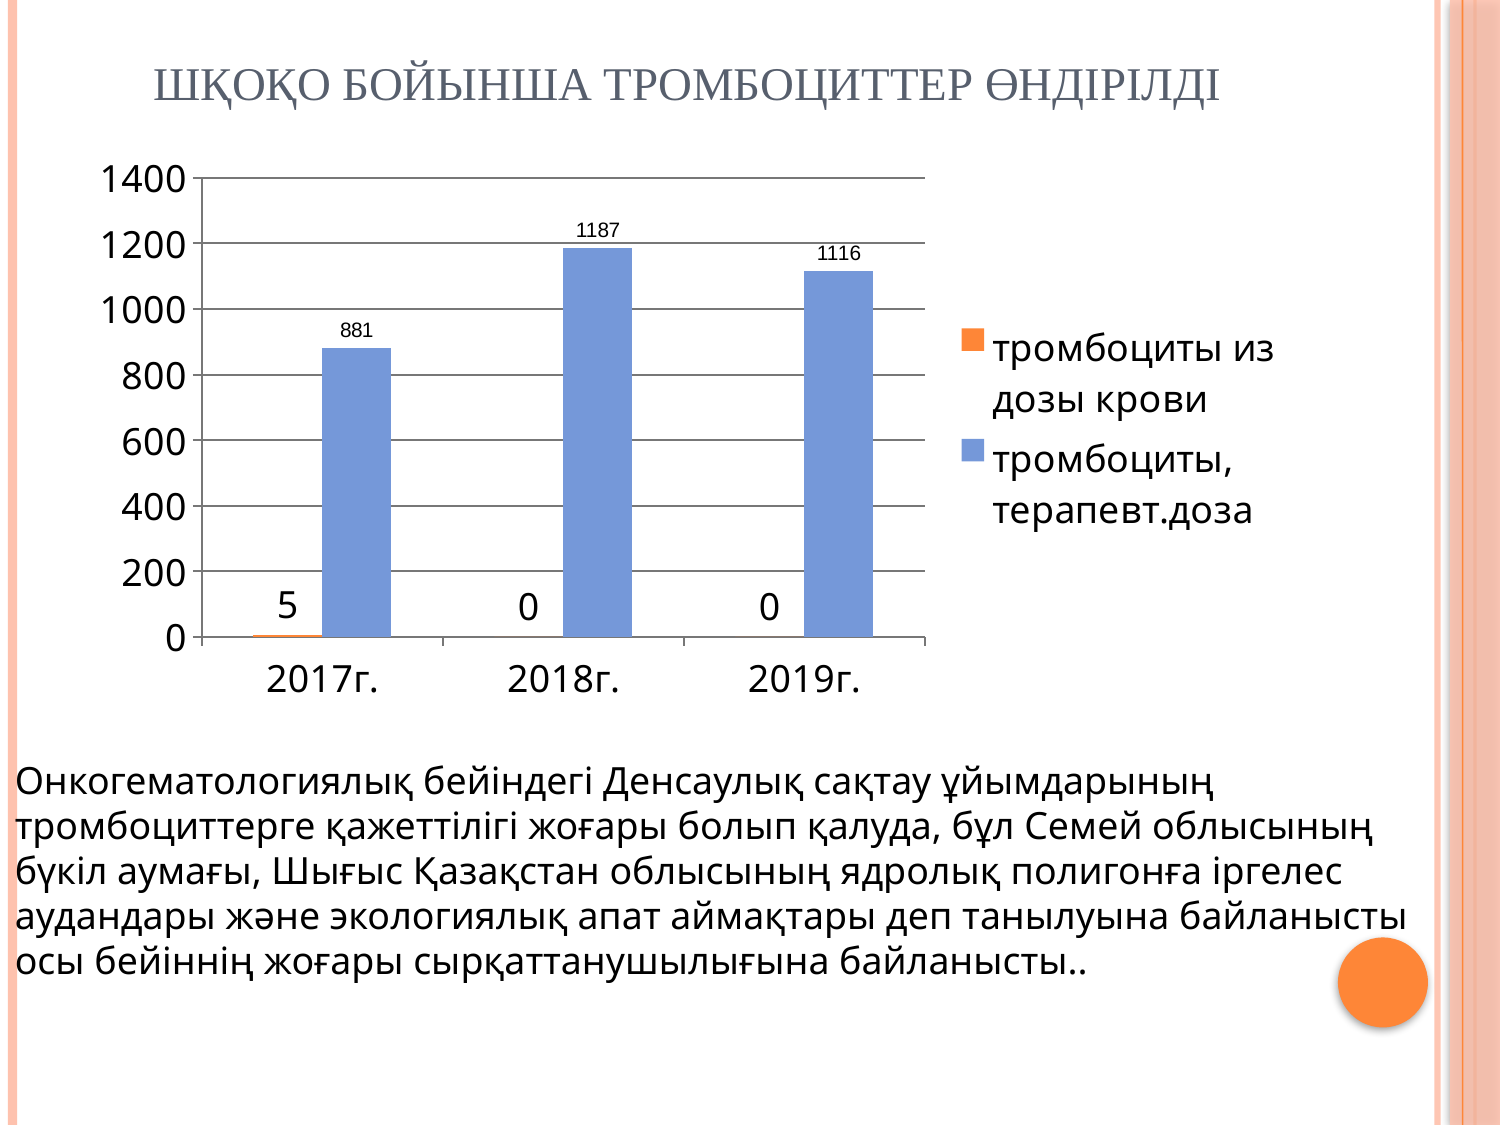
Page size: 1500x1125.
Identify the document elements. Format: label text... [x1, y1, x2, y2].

title ШҚОҚО бойынша тромбоциттер өндірілді [75, 45, 1300, 118]
chart [74, 140, 1301, 716]
text_box Онкогематологиялық бейіндегі Денсаулық сақтау ұйымдарының тромбоциттерге қажеттілігі жоғары болып қалуда, бұл Семей облысының бүкіл аумағы, Шығыс Қазақстан облысының ядролық полигонға іргелес аудандары және экологиялық апат аймақтары деп танылуына байланысты осы бейіннің жоғары сырқаттанушылығына байланысты.. [0, 749, 1442, 990]
